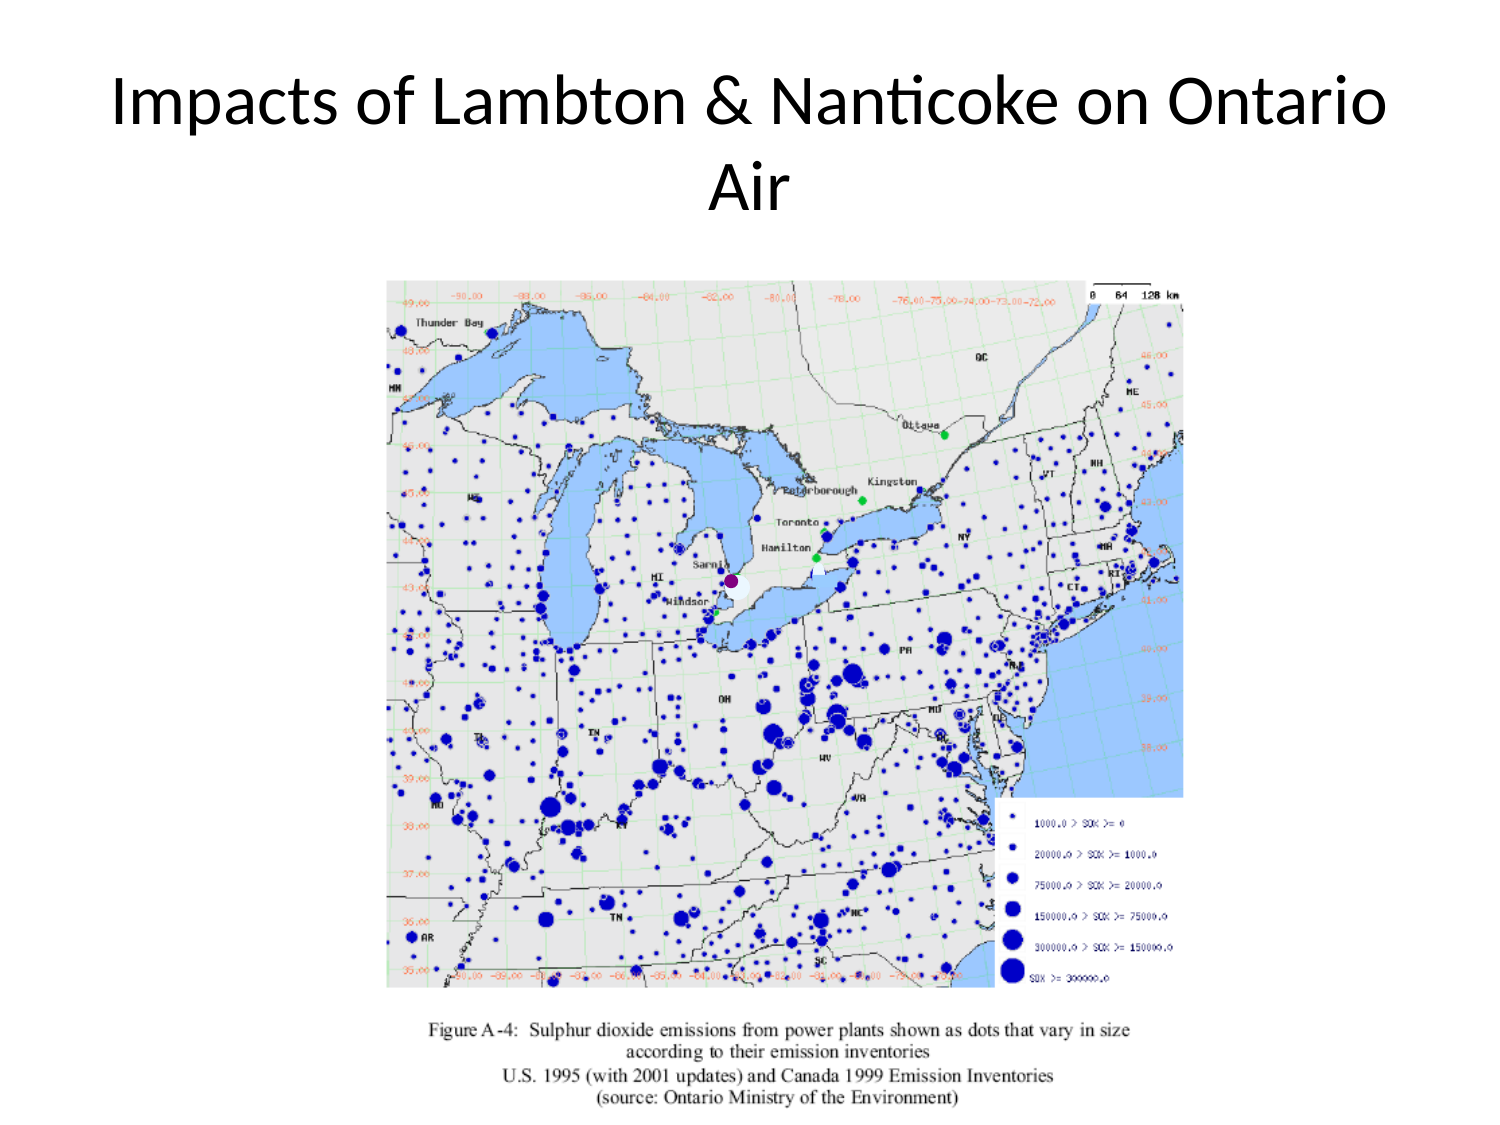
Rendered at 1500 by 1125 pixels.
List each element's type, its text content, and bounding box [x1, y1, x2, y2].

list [379, 274, 1209, 1113]
title Impacts of Lambton & Nanticoke on Ontario Air [75, 45, 1425, 233]
